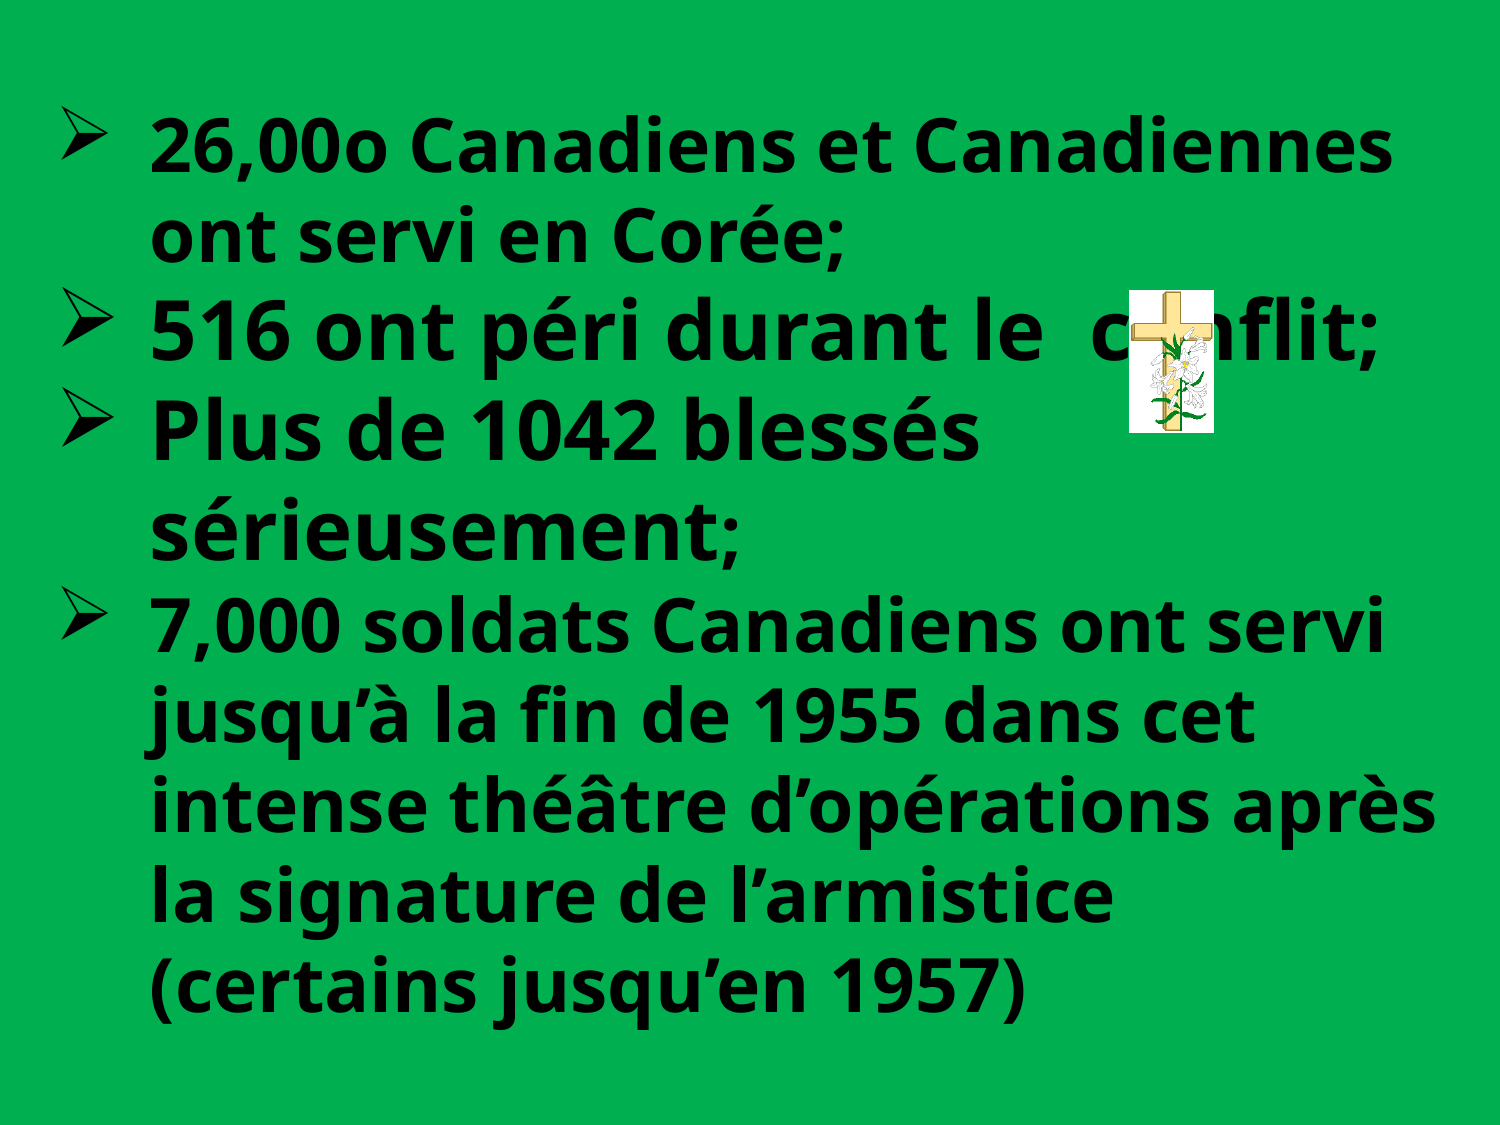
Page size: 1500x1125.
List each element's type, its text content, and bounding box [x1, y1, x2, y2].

picture [1129, 290, 1215, 433]
text_box 26,00o Canadiens et Canadiennes ont servi en Corée; 516 ont péri durant le conflit; Plus de 1042 blessés sérieusement; 7,000 soldats Canadiens ont servi jusqu’à la fin de 1955 dans cet intense théâtre d’opérations après la signature de l’armistice (certains jusqu’en 1957) [41, 90, 1459, 1035]
